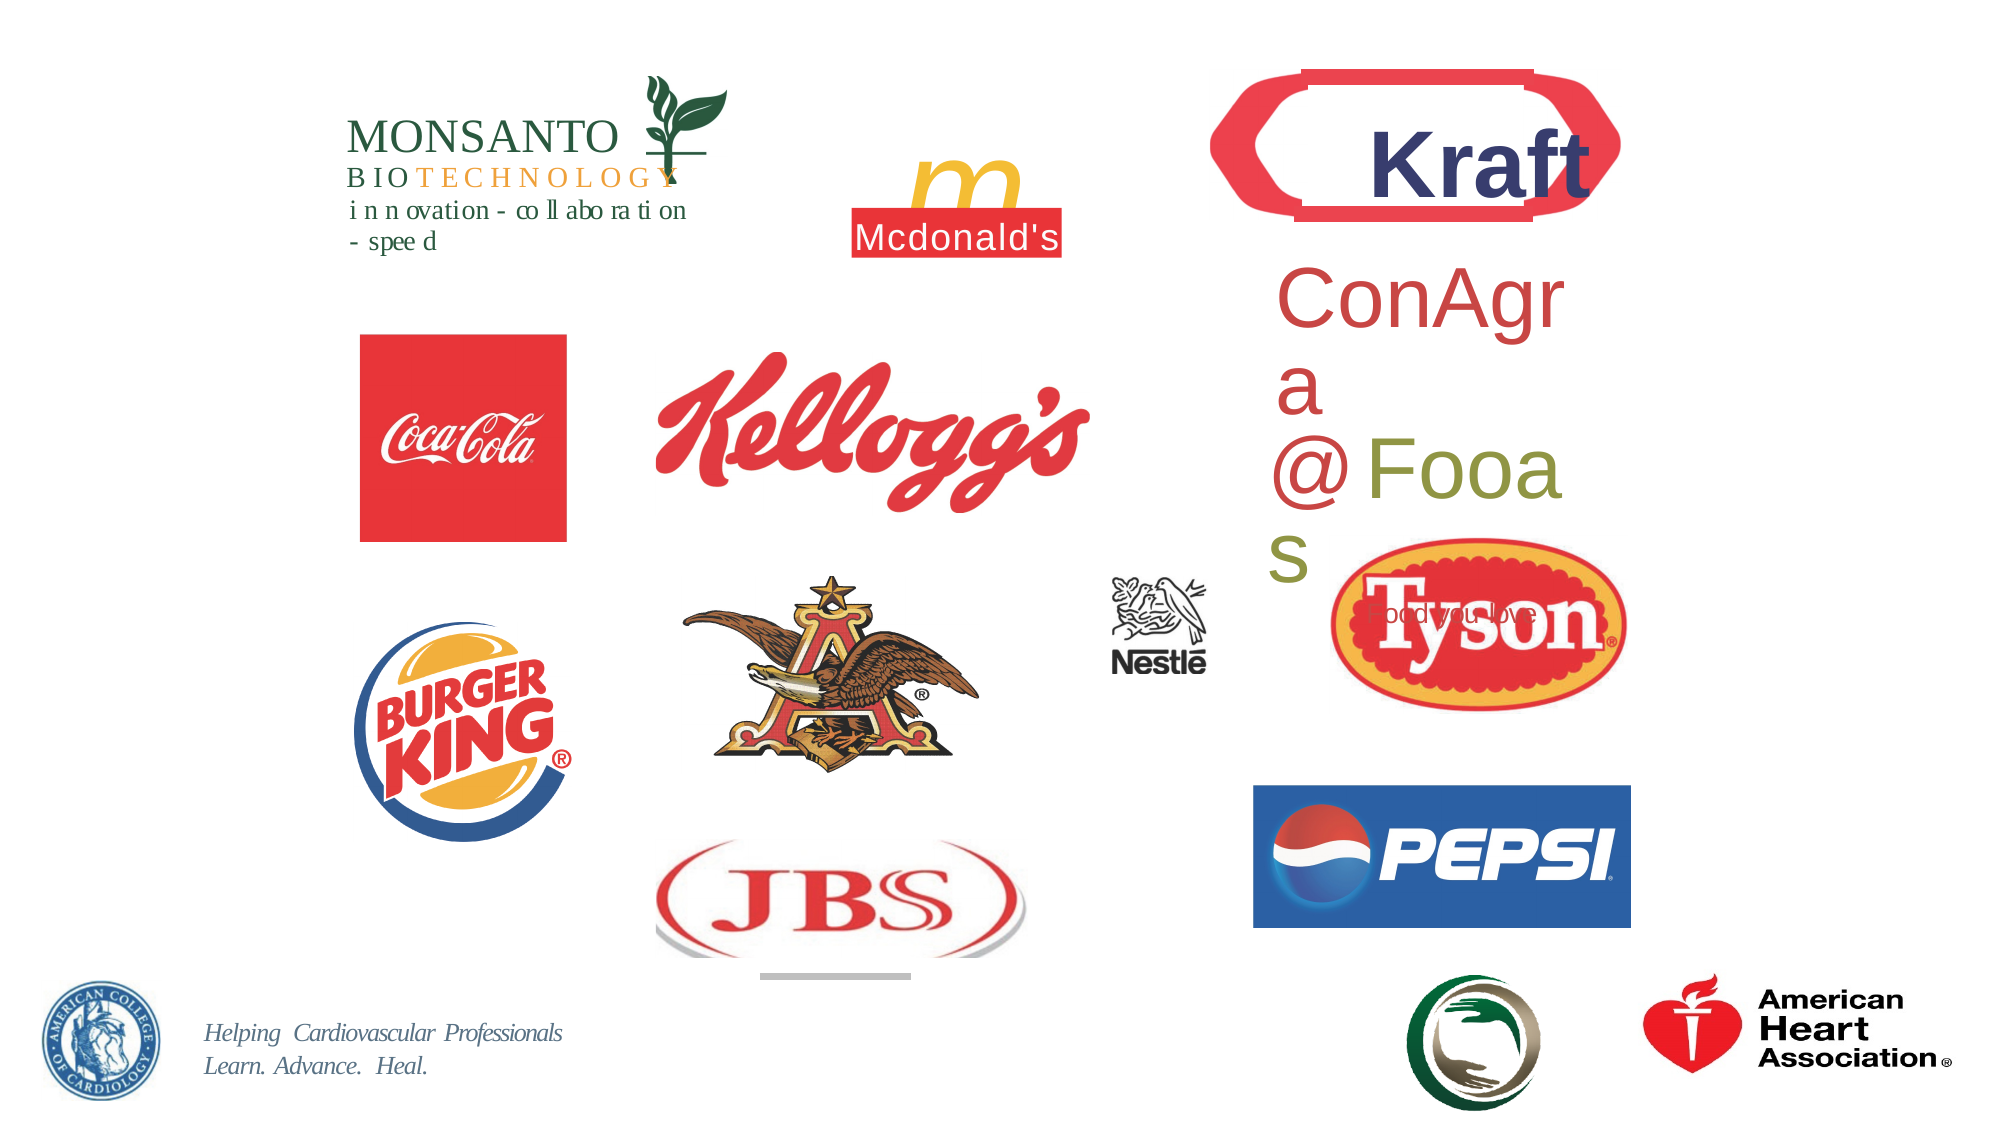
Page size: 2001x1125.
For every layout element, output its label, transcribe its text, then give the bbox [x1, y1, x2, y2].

text_box Helping Cardiovascular Professionals Learn. Advance. Heal. [201, 1013, 568, 1081]
text_box [655, 352, 1090, 516]
text_box [1252, 785, 1631, 928]
picture [1627, 935, 1959, 1117]
text_box [359, 333, 568, 542]
text_box [655, 839, 1028, 958]
text_box [353, 622, 572, 842]
title Kraft [510, 47, 1990, 291]
text_box [41, 980, 162, 1101]
picture [1387, 975, 1557, 1120]
text_box [681, 576, 980, 774]
text_box [1111, 576, 1208, 674]
text_box MONSANTO B I O T E C H N O L O G Y i n n ovation - co ll abo ra ti on - spee d [344, 105, 510, 257]
text_box ConAgra @Fooas Food you love [1265, 257, 1571, 630]
text_box [1329, 535, 1628, 714]
